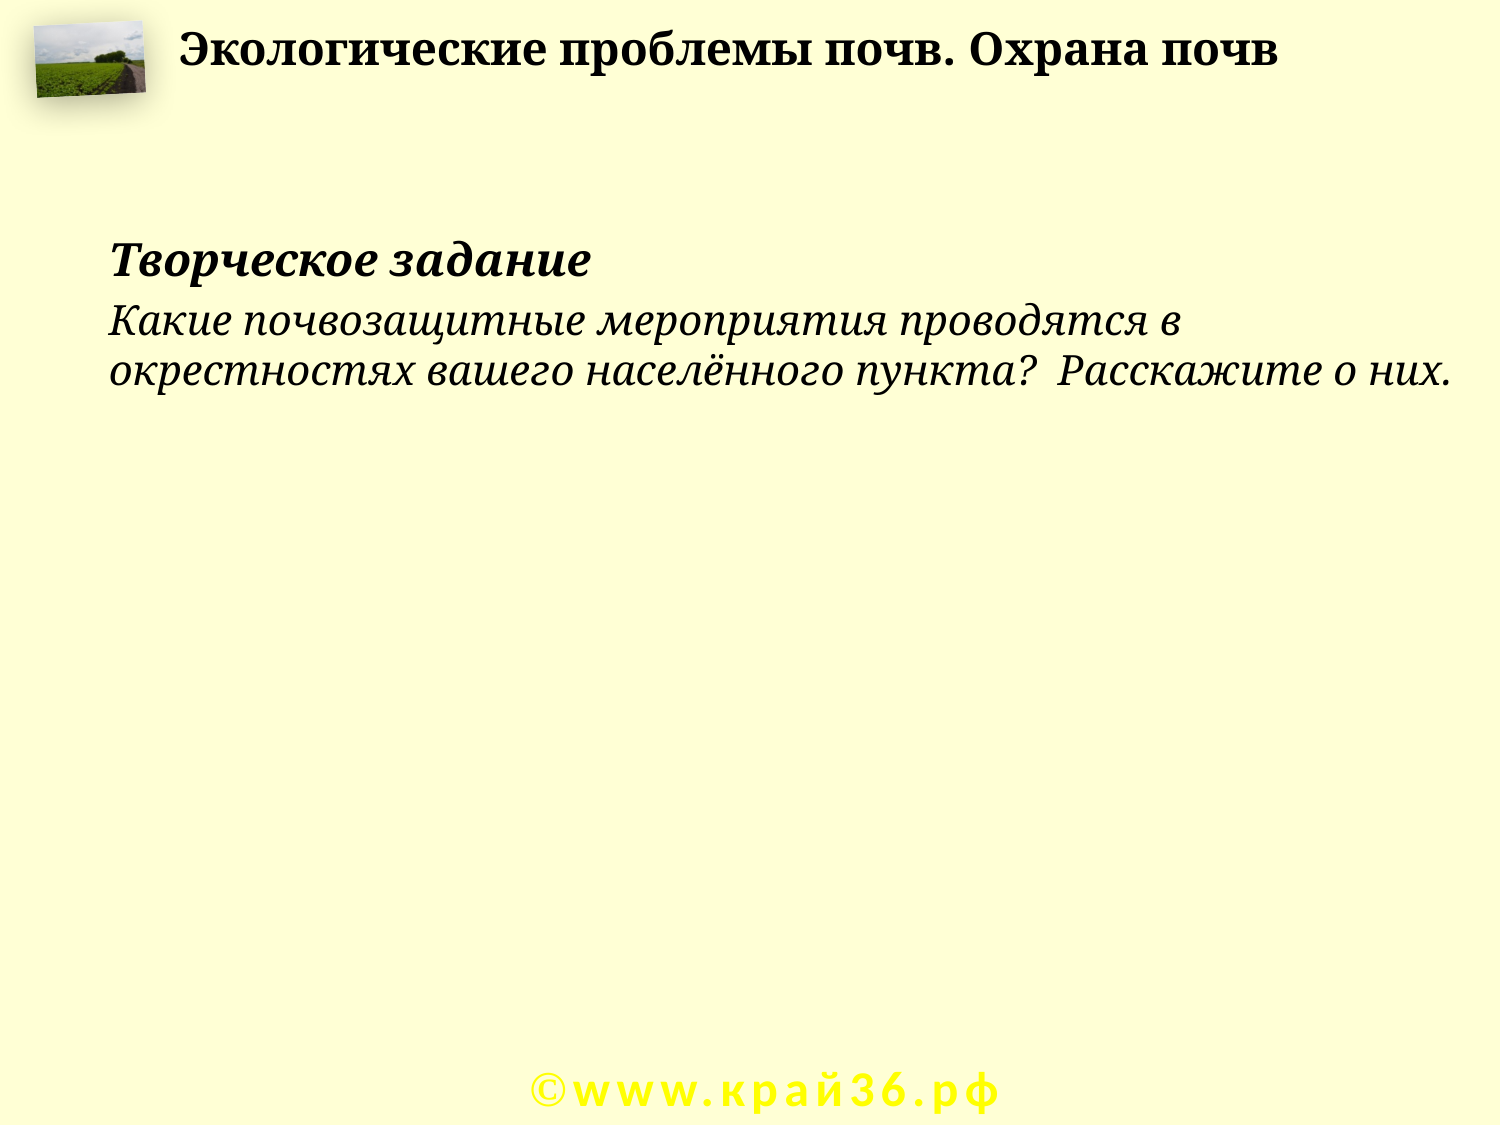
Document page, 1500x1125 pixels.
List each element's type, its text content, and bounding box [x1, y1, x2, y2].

list Творческое задание Какие почвозащитные мероприятия проводятся в окрестностях вашего населённого пункта? Расскажите о них. [93, 222, 1477, 1020]
text_box Экологические проблемы почв. Охрана почв [163, 11, 1500, 82]
picture [34, 21, 146, 97]
text_box ©www.край36.рф [514, 1049, 1014, 1124]
